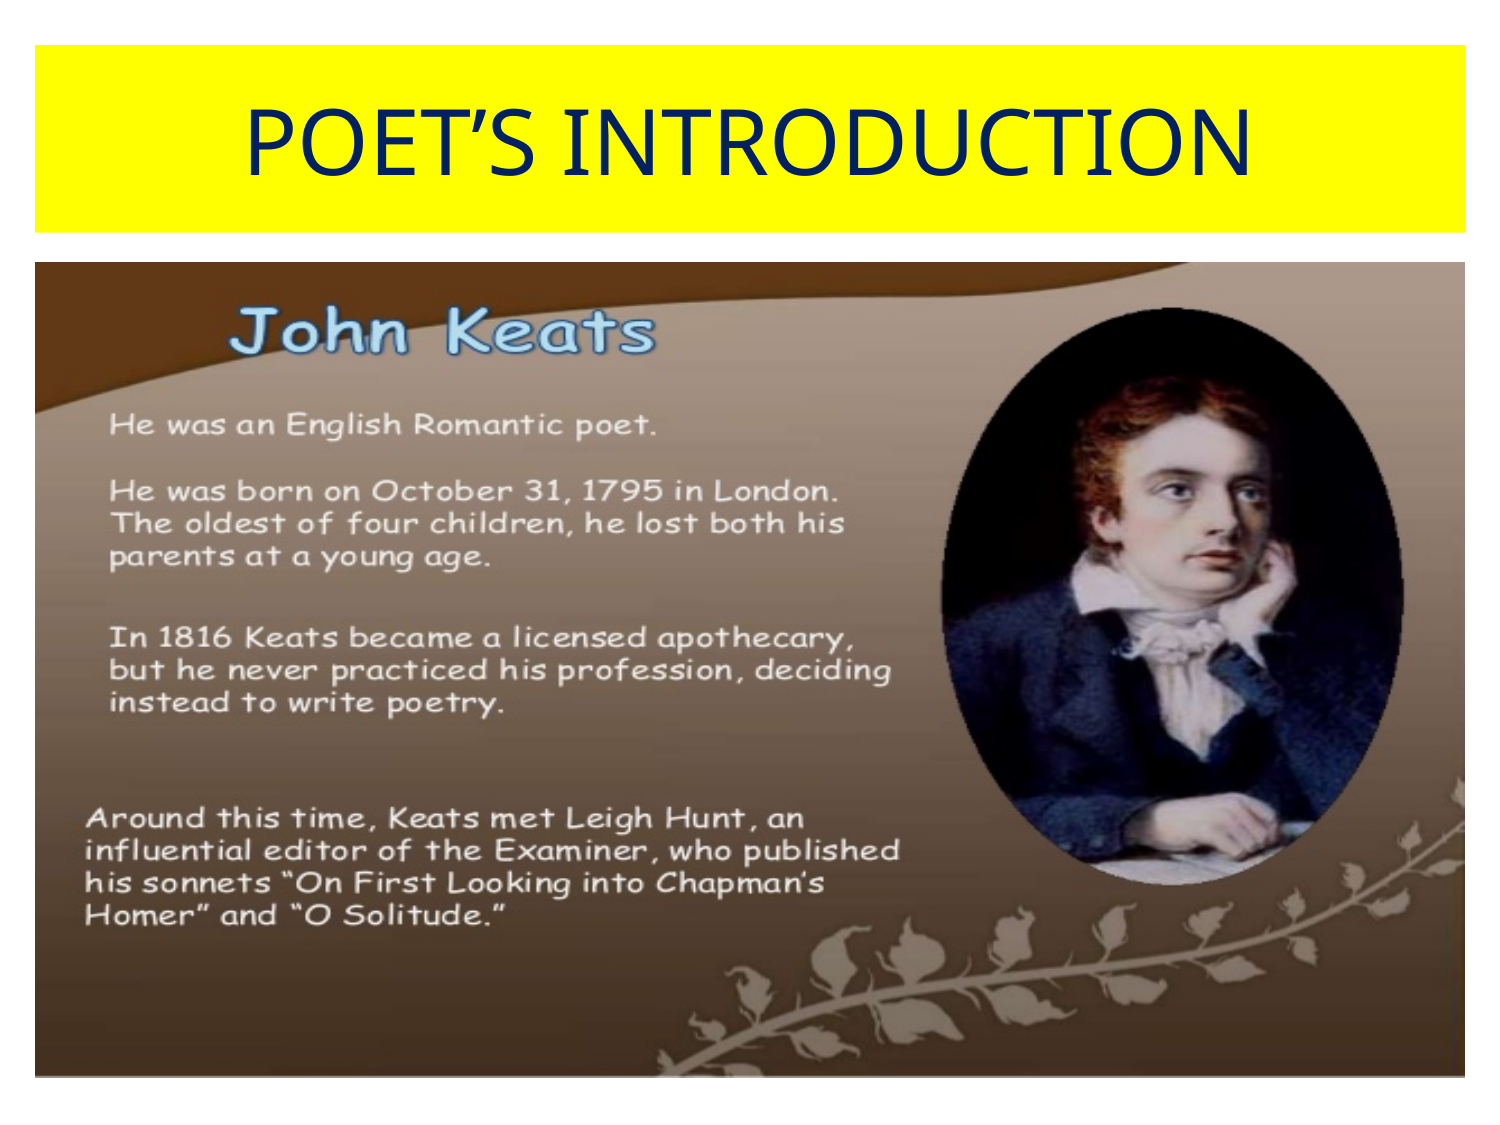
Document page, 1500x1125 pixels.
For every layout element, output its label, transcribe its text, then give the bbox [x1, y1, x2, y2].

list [34, 262, 1466, 1079]
title POET’S INTRODUCTION [35, 45, 1465, 233]
